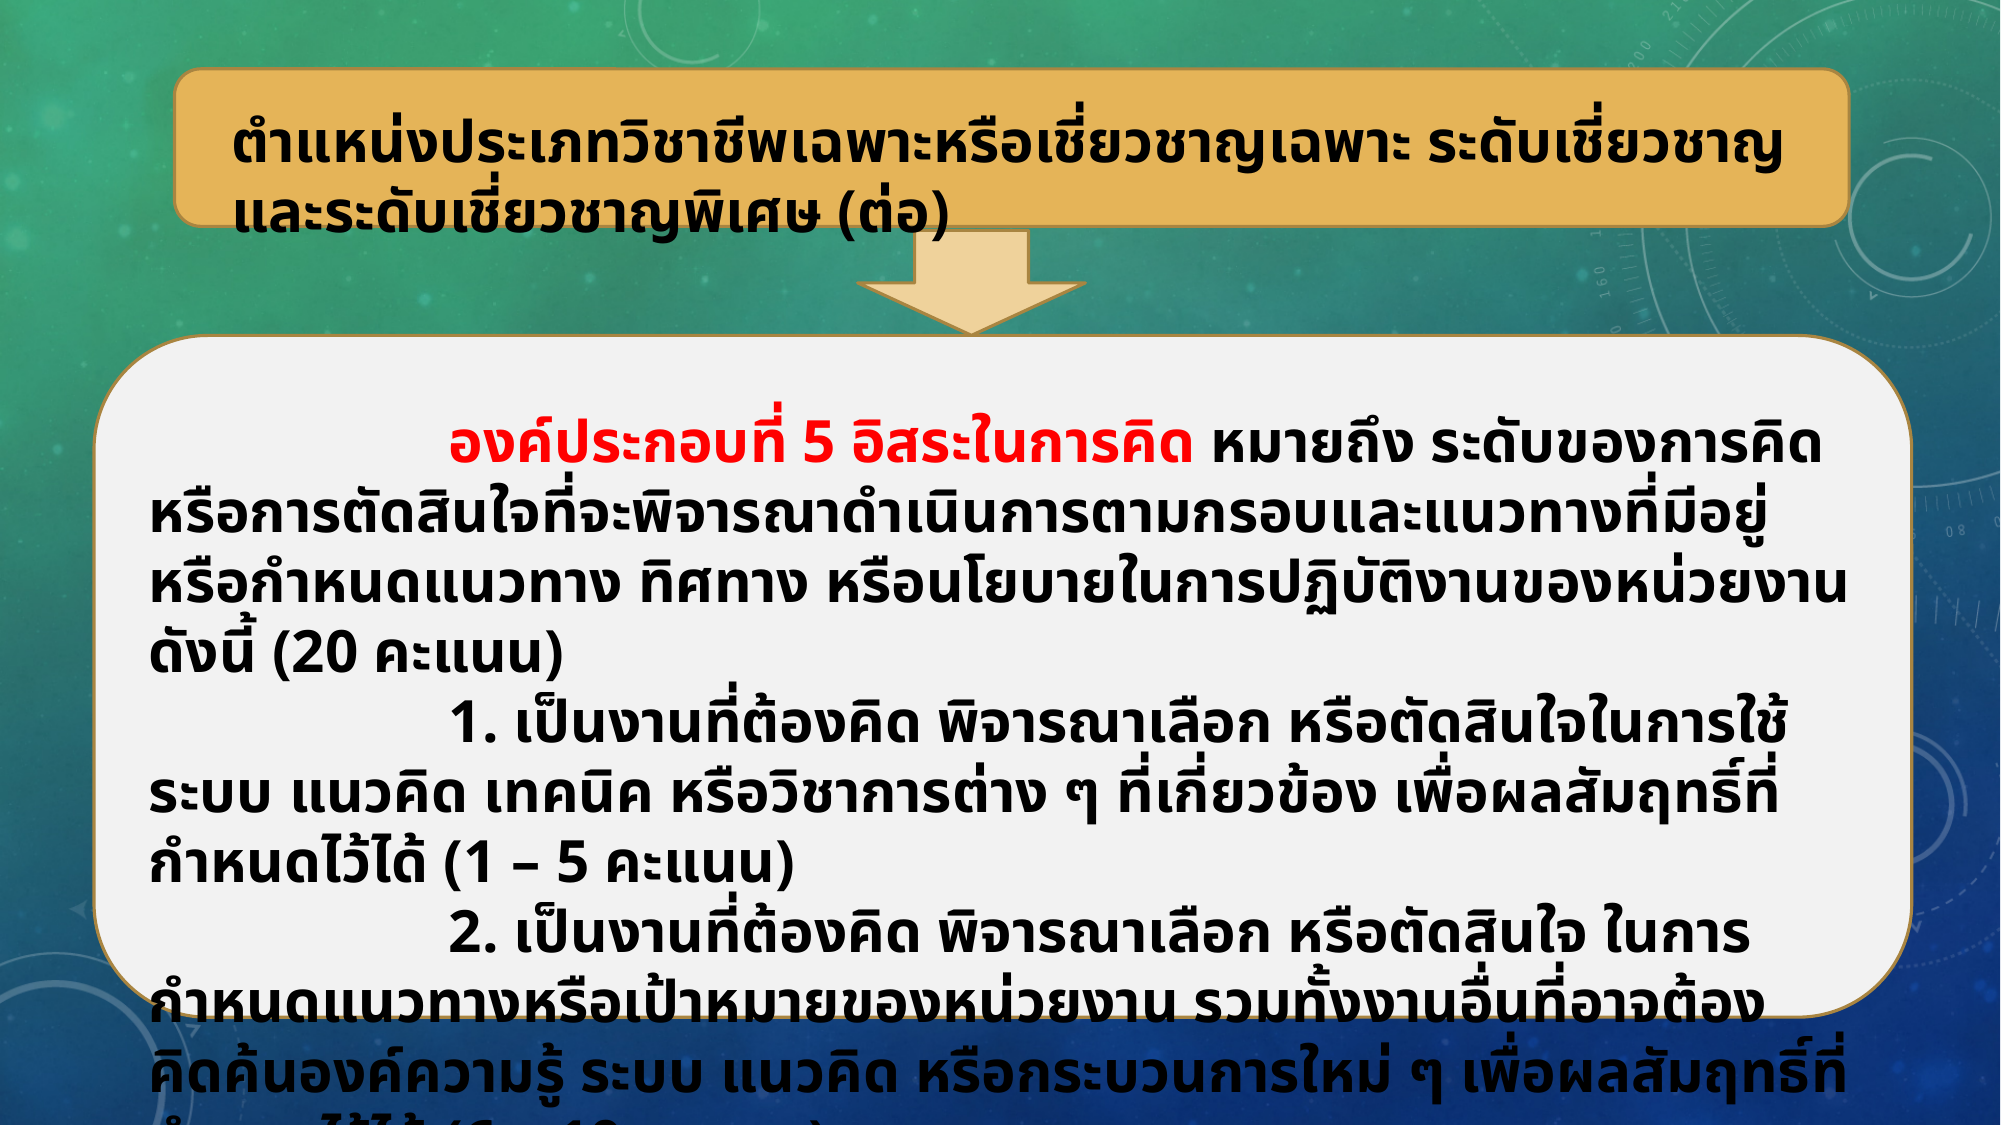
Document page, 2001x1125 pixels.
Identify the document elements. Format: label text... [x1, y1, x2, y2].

text_box [172, 67, 1851, 228]
picture [0, 0, 2001, 1125]
text_box [856, 252, 1087, 337]
text_box องค์ประกอบที่ 5 อิสระในการคิด หมายถึง ระดับของการคิด หรือการตัดสินใจที่จะพิจารณาดำเนินการตามกรอบและแนวทางที่มีอยู่ หรือกำหนดแนวทาง ทิศทาง หรือนโยบายในการปฏิบัติงานของหน่วยงาน ดังนี้ (20 คะแนน) 1. เป็นงานที่ต้องคิด พิจารณาเลือก หรือตัดสินใจในการใช้ระบบ แนวคิด เทคนิค หรือวิชาการต่าง ๆ ที่เกี่ยวข้อง เพื่อผลสัมฤทธิ์ที่กำหนดไว้ได้ (1 – 5 คะแนน) 2. เป็นงานที่ต้องคิด พิจารณาเลือก หรือตัดสินใจ ในการกำหนดแนวทางหรือเป้าหมายของหน่วยงาน รวมทั้งงานอื่นที่อาจต้องคิดค้นองค์ความรู้ ระบบ แนวคิด หรือกระบวนการใหม่ ๆ เพื่อผลสัมฤทธิ์ที่กำหนดไว้ได้ (6 – 10 คะแนน) [134, 396, 1872, 1125]
text_box ตำแหน่งประเภทวิชาชีพเฉพาะหรือเชี่ยวชาญเฉพาะ ระดับเชี่ยวชาญและระดับเชี่ยวชาญพิเศษ (ต่อ) [216, 96, 1825, 252]
text_box [92, 333, 1914, 993]
